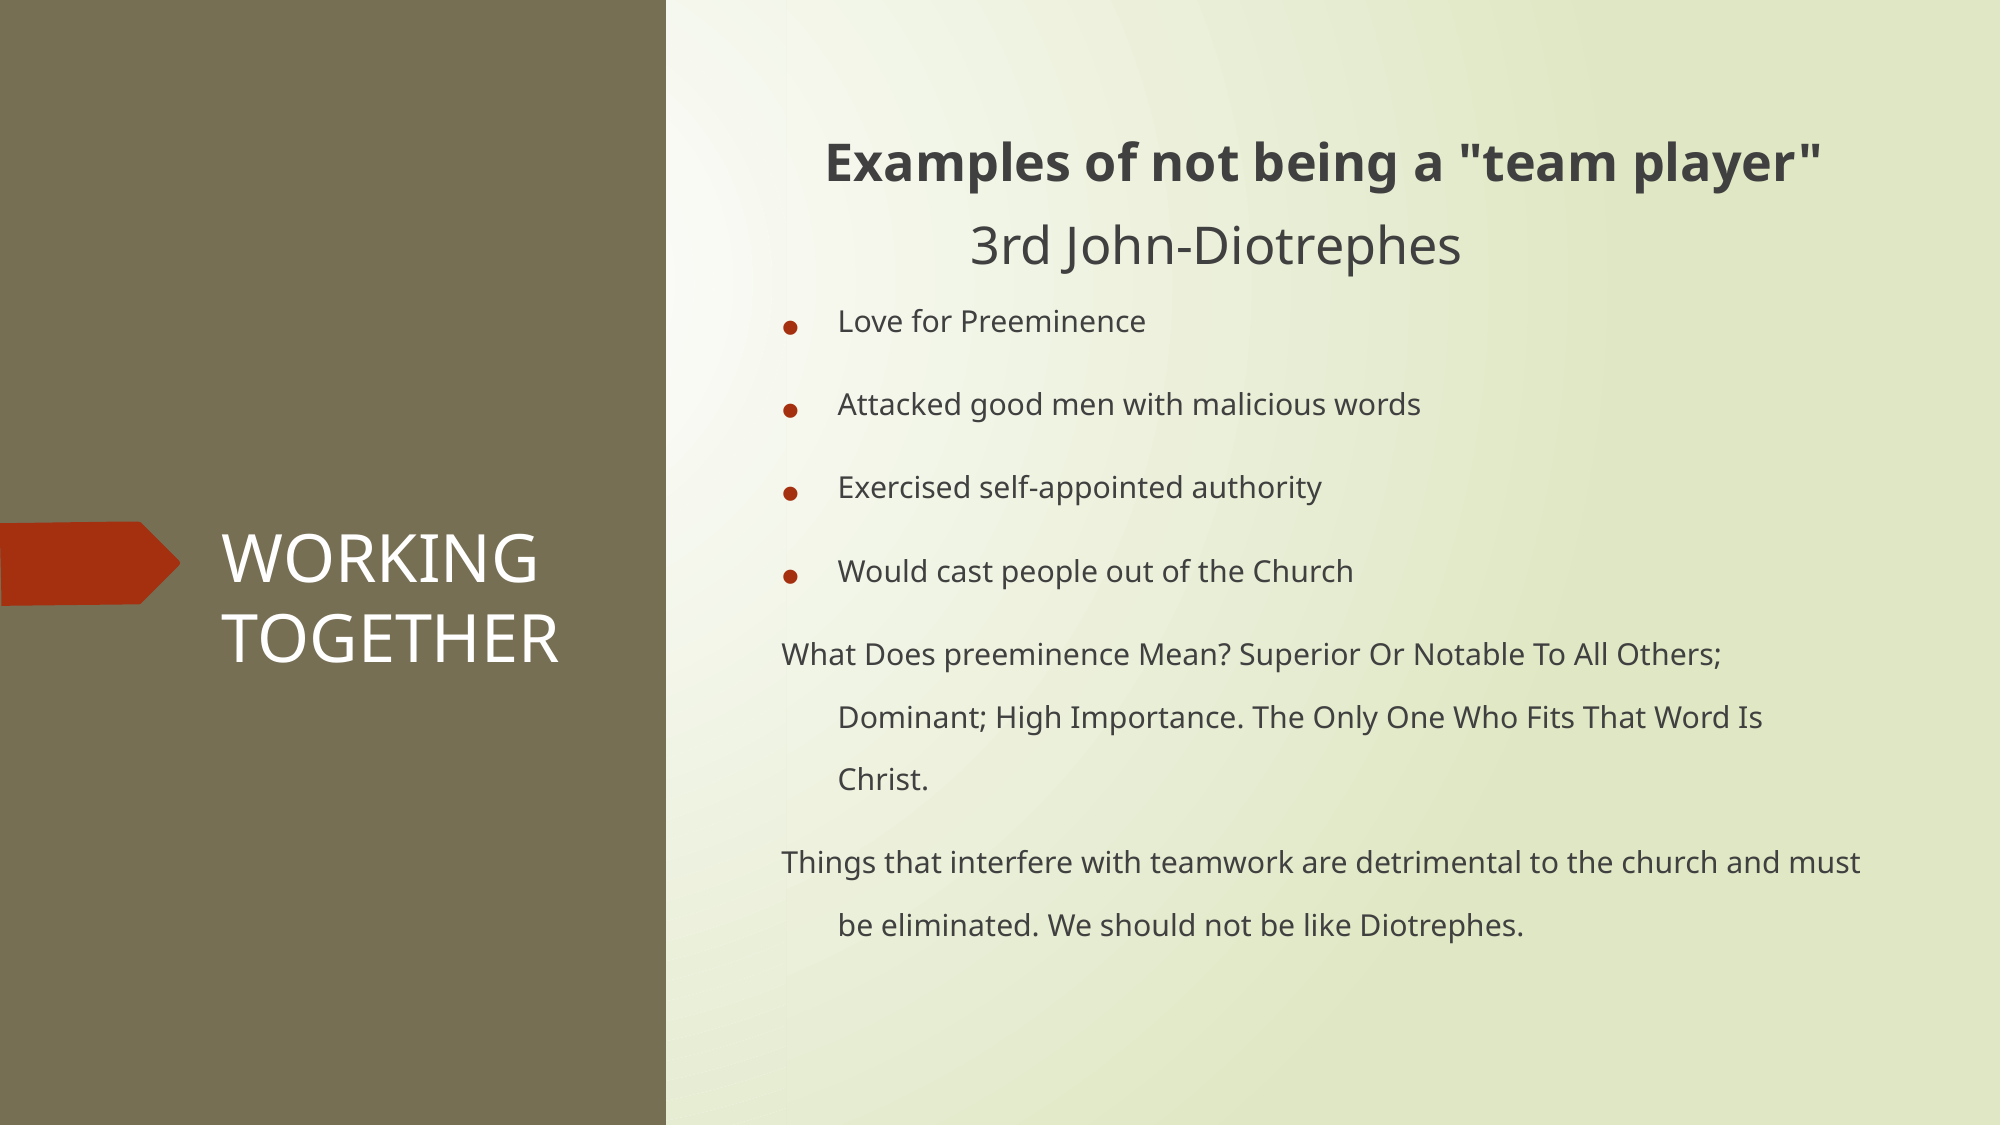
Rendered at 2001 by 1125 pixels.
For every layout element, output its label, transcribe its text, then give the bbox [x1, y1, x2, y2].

text_box [0, 0, 667, 1125]
title WORKING TOGETHER [206, 508, 610, 1006]
list Examples of not being a "team player" 3rd John-Diotrephes Love for Preeminence Attacked good men with malicious words Exercised self-appointed authority Would cast people out of the Church What Does preeminence Mean? Superior Or Notable To All Others; Dominant; High Importance. The Only One Who Fits That Word Is Christ. Things that interfere with teamwork are detrimental to the church and must be eliminated. We should not be like Diotrephes. [766, 29, 1882, 1020]
text_box [0, 521, 181, 606]
text_box [785, 0, 2000, 1125]
